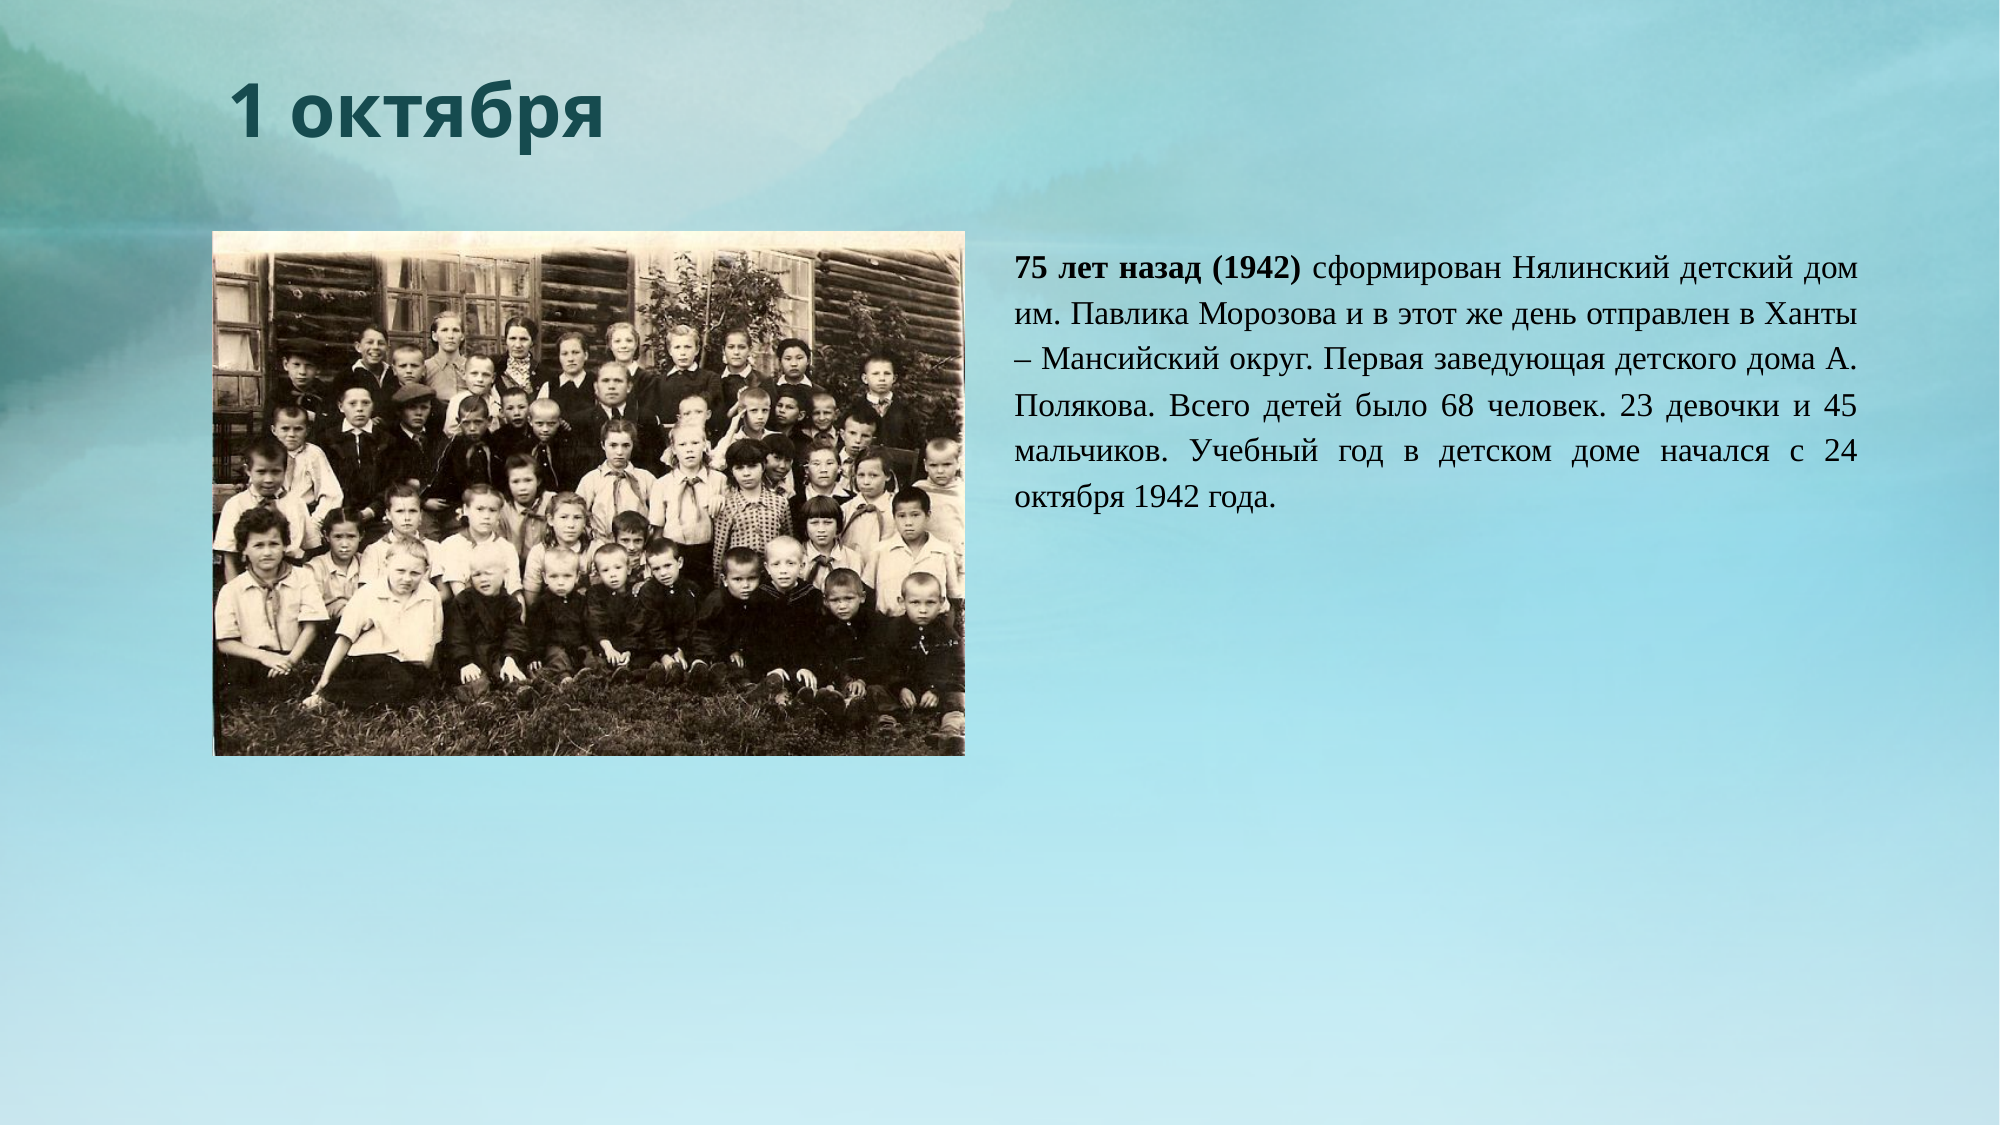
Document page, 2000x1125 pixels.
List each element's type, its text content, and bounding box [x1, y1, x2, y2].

text_box 75 лет назад (1942) сформирован Нялинский детский дом им. Павлика Морозова и в этот же день отправлен в Ханты – Мансийский округ. Первая заведующая детского дома А. Полякова. Всего детей было 68 человек. 23 девочки и 45 мальчиков. Учебный год в детском доме начался с 24 октября 1942 года. [999, 231, 1874, 522]
picture [0, 0, 2000, 1125]
text_box 1 октября [212, 42, 658, 161]
